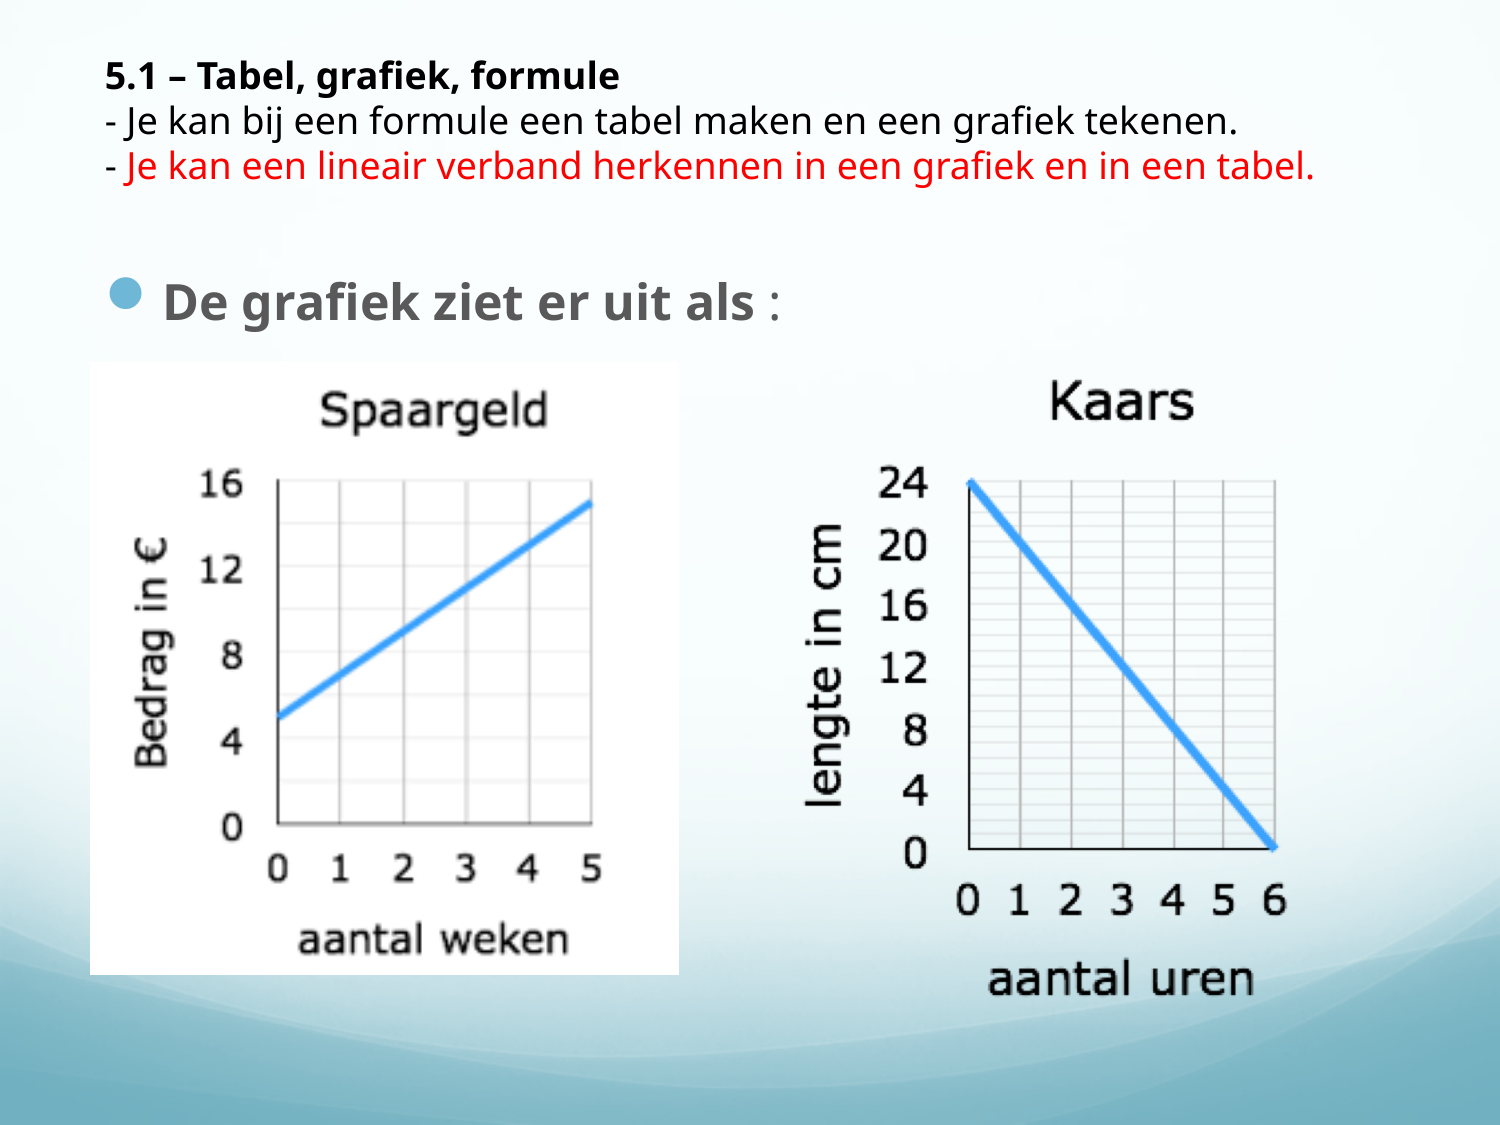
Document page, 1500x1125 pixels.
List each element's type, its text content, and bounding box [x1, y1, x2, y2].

list De grafiek ziet er uit als : [90, 262, 1410, 975]
picture [746, 340, 1444, 1038]
picture [89, 361, 680, 976]
text_box 5.1 – Tabel, grafiek, formule - Je kan bij een formule een tabel maken en een grafiek tekenen. - Je kan een lineair verband herkennen in een grafiek en in een tabel. [90, 44, 1410, 195]
